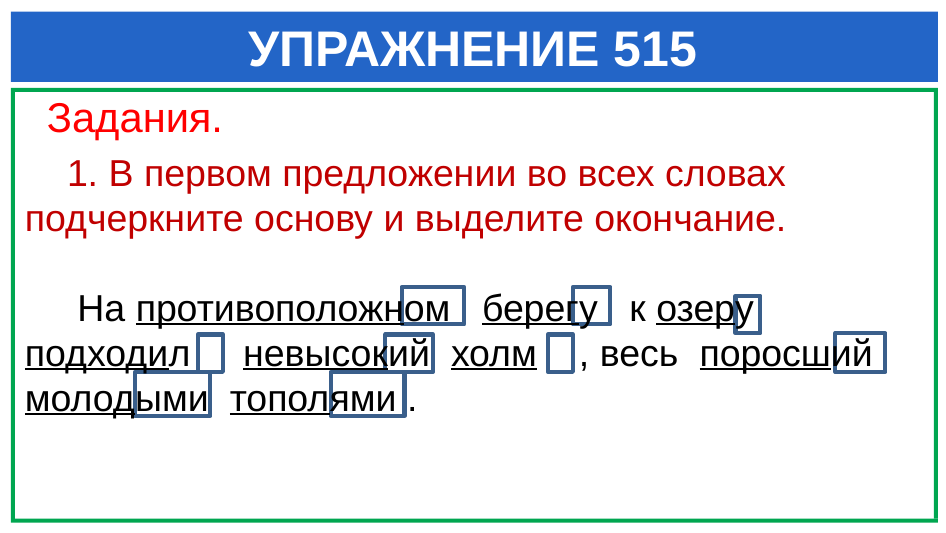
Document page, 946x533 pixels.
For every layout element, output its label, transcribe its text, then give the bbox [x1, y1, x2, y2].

text_box 1. В первом предложении во всех словах подчеркните основу и выделите окончание. На противоположном берегу к озеру подходил невысокий холм , весь поросший молодыми тополями . [10, 141, 931, 533]
list Задания. [35, 91, 911, 141]
text_box [546, 332, 575, 374]
title УПРАЖНЕНИЕ 515 [49, 16, 897, 78]
